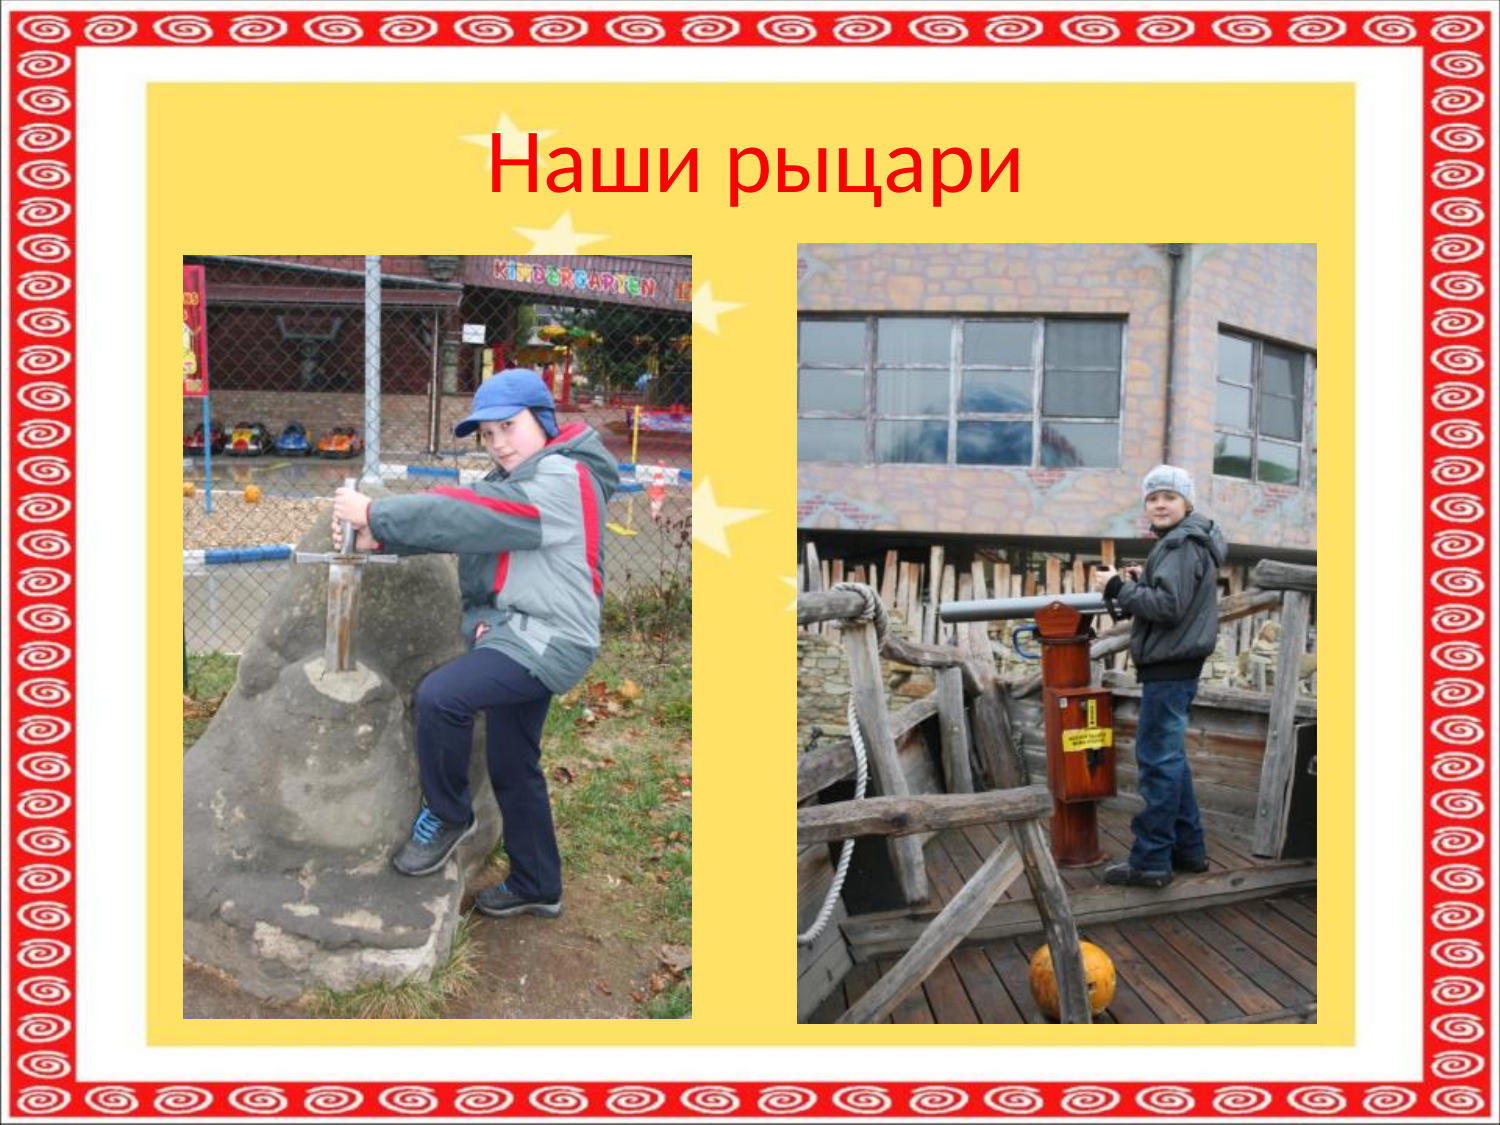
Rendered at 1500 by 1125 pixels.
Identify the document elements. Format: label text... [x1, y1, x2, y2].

picture [0, 0, 1500, 1125]
title Наши рыцари [147, 78, 1365, 233]
